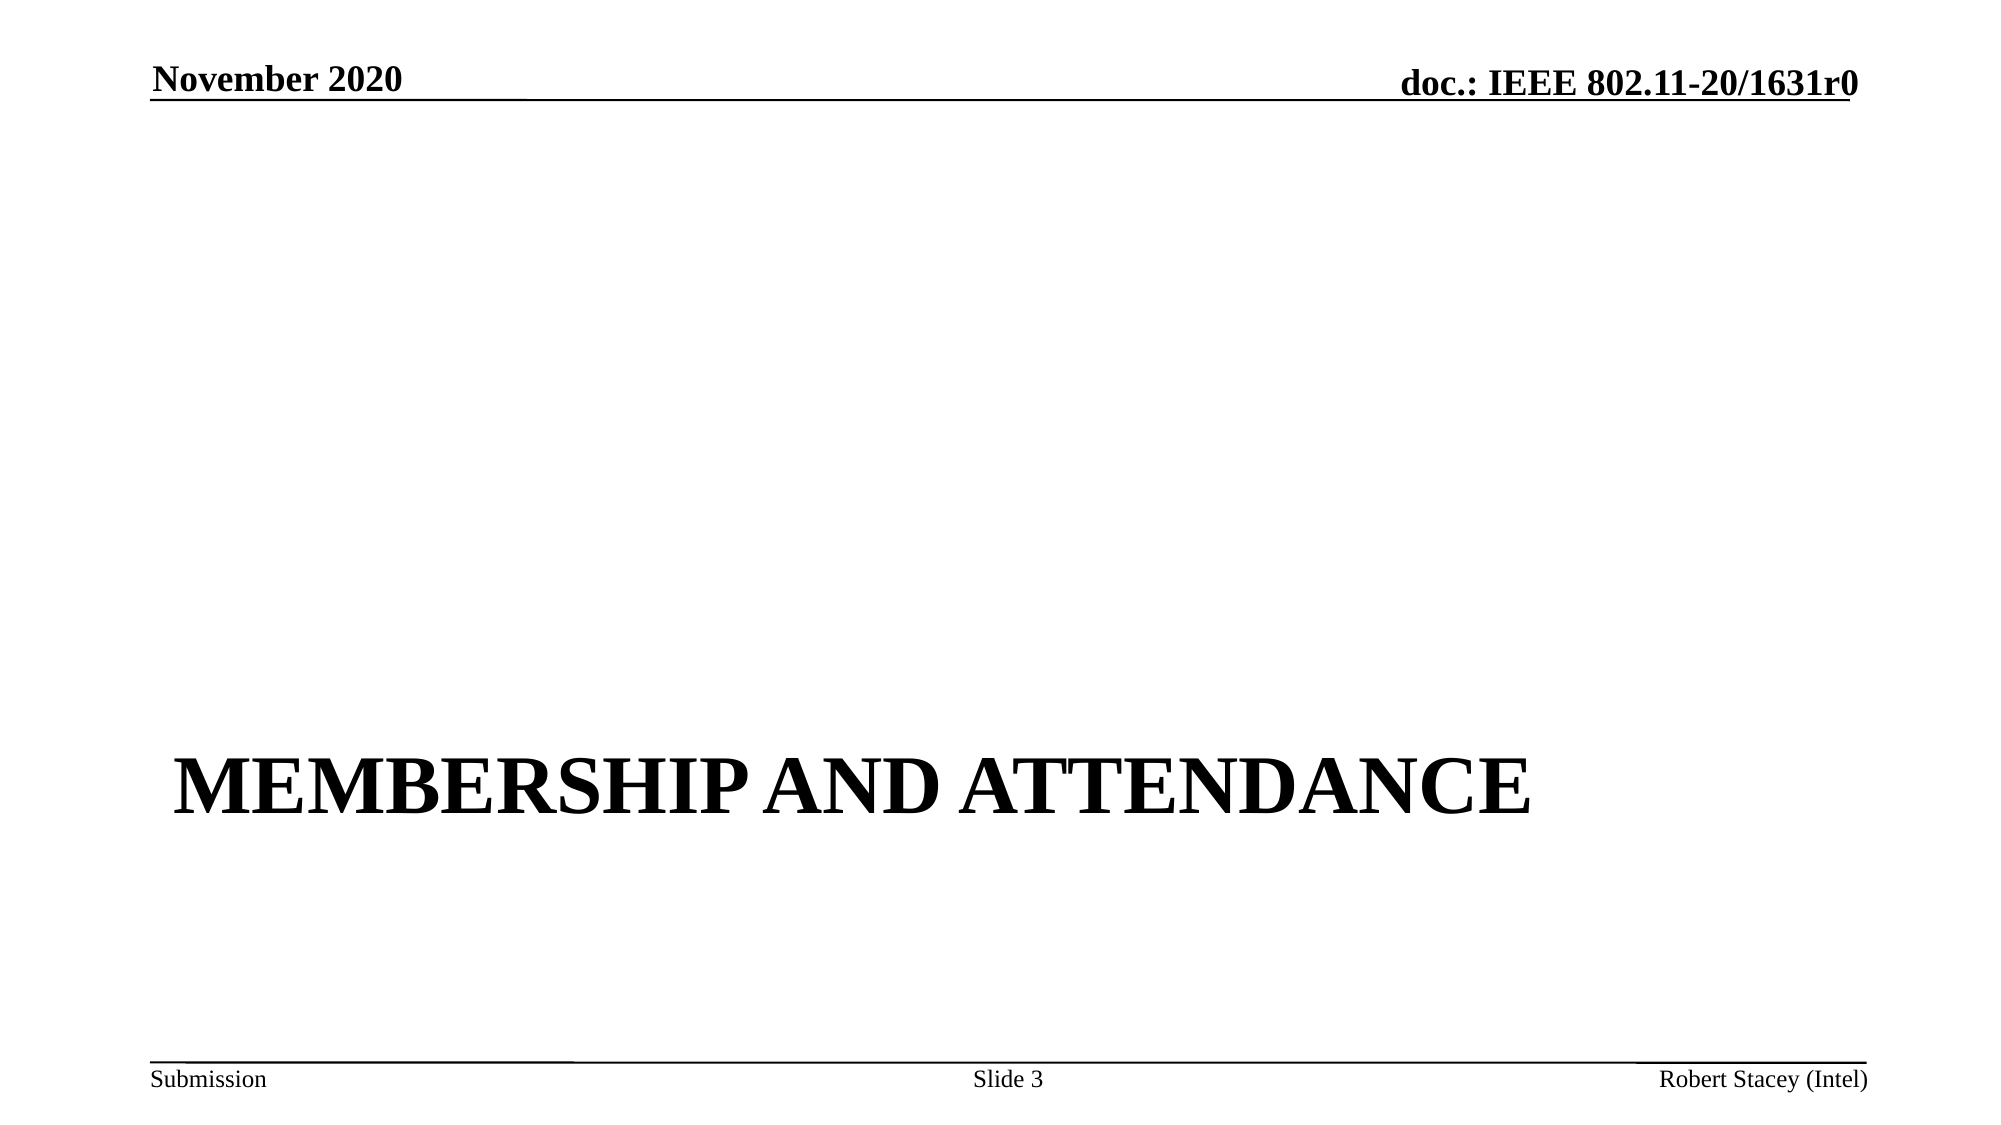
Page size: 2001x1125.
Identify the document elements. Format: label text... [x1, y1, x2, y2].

title Membership and attendance [157, 722, 1859, 947]
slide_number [152, 54, 563, 100]
footer Robert Stacey (Intel) [1171, 1061, 1869, 1093]
slide_number Slide 3 [950, 1061, 1067, 1123]
